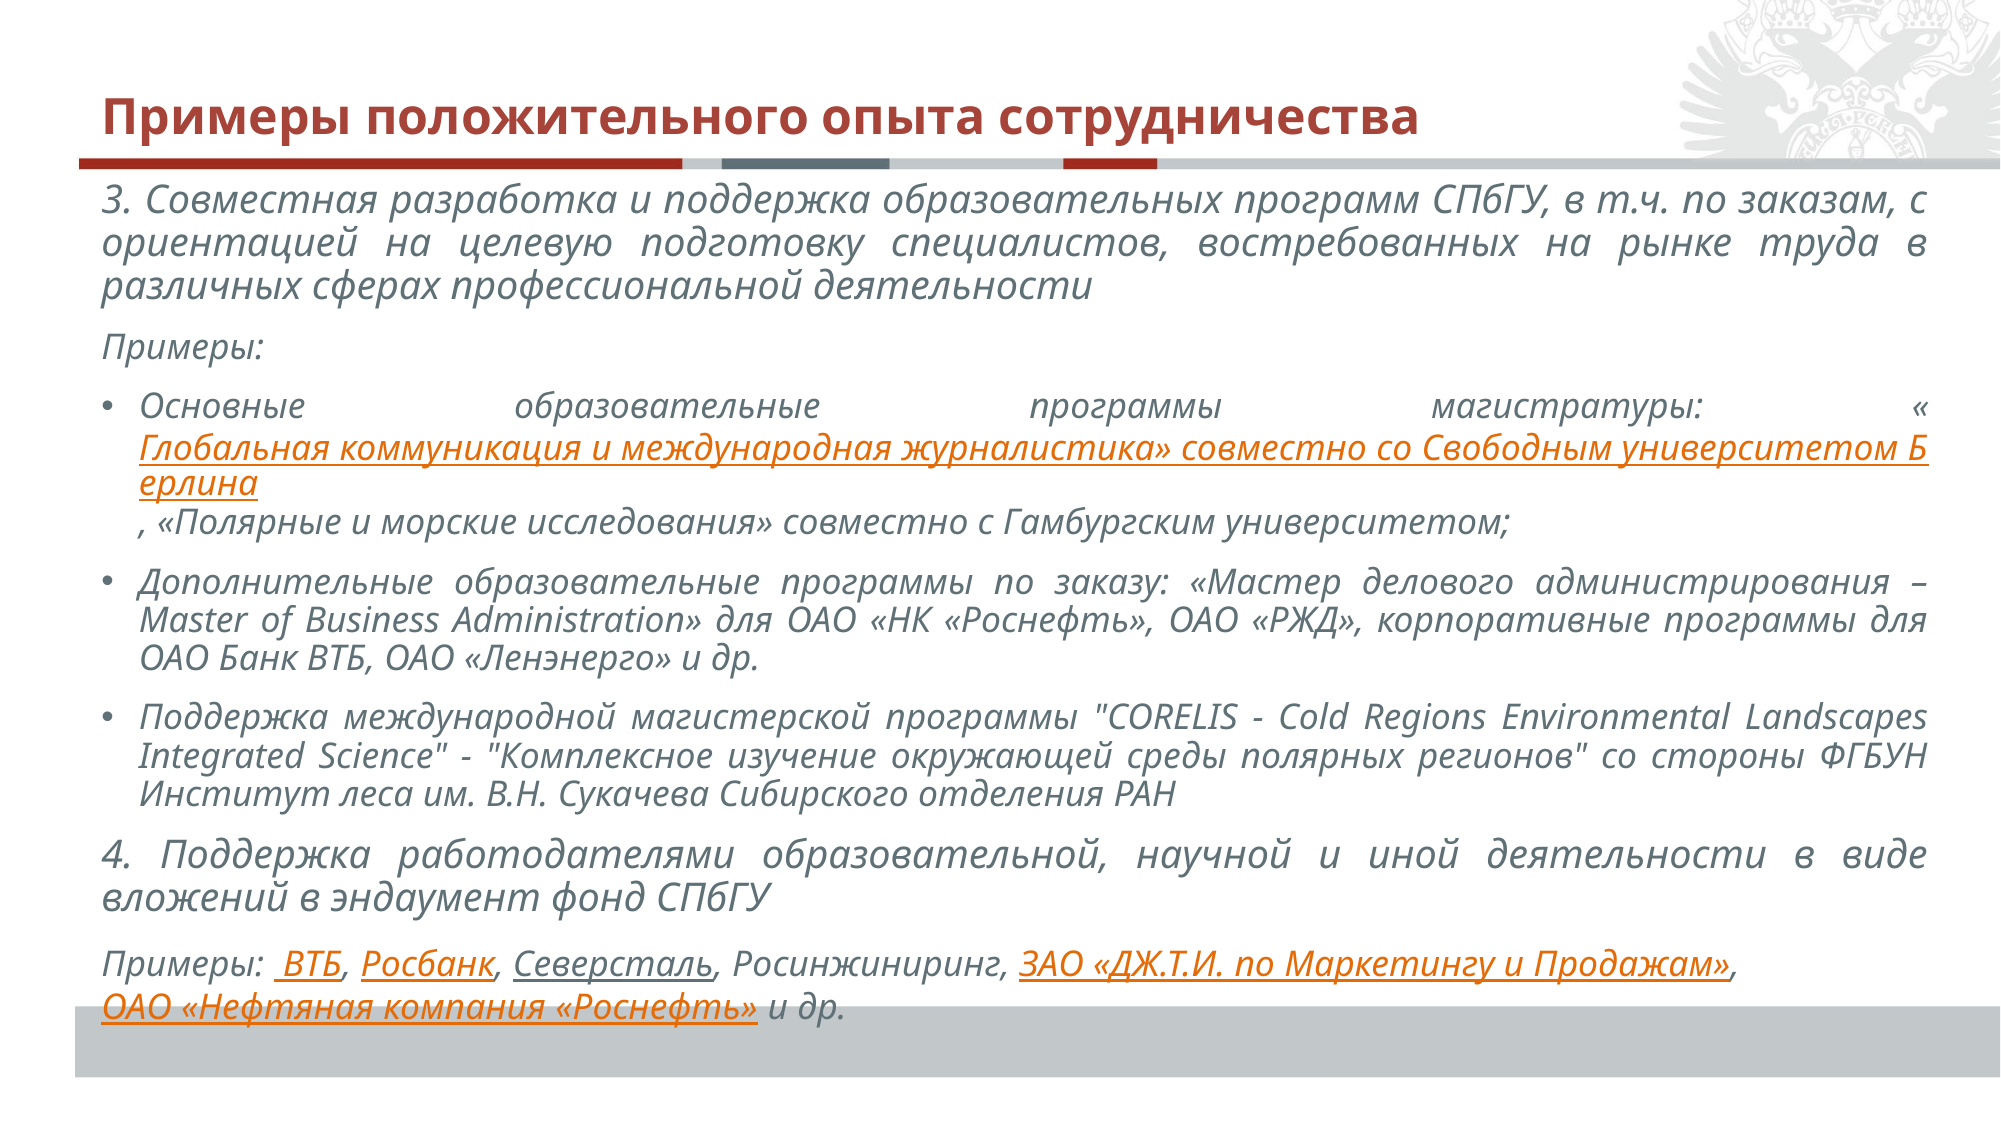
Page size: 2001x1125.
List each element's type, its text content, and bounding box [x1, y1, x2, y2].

title Примеры положительного опыта сотрудничества [86, 23, 1656, 153]
picture [0, 0, 2001, 1125]
list 3. Совместная разработка и поддержка образовательных программ СПбГУ, в т.ч. по заказам, с ориентацией на целевую подготовку специалистов, востребованных на рынке труда в различных сферах профессиональной деятельности Примеры: Основные образовательные программы магистратуры: «Глобальная коммуникация и международная журналистика» совместно со Свободным университетом Берлина, «Полярные и морские исследования» совместно с Гамбургским университетом; Дополнительные образовательные программы по заказу: «Мастер делового администрирования – Master of Business Administration» для ОАО «НК «Роснефть», ОАО «РЖД», корпоративные программы для ОАО Банк ВТБ, ОАО «Ленэнерго» и др. Поддержка международной магистерской программы "CORELIS - Cold Regions Environmental Landscapes Integrated Science" - "Комплексное изучение окружающей среды полярных регионов" со стороны ФГБУН Институт леса им. В.Н. Сукачева Сибирского отделения РАН 4. Поддержка работодателями образовательной, научной и иной деятельности в виде вложений в эндаумент фонд СПбГУ Примеры: ВТБ, Росбанк, Северсталь, Росинжиниринг, ЗАО «ДЖ.Т.И. по Маркетингу и Продажам», ОАО «Нефтяная компания «Роснефть» и др. [86, 172, 1945, 1010]
